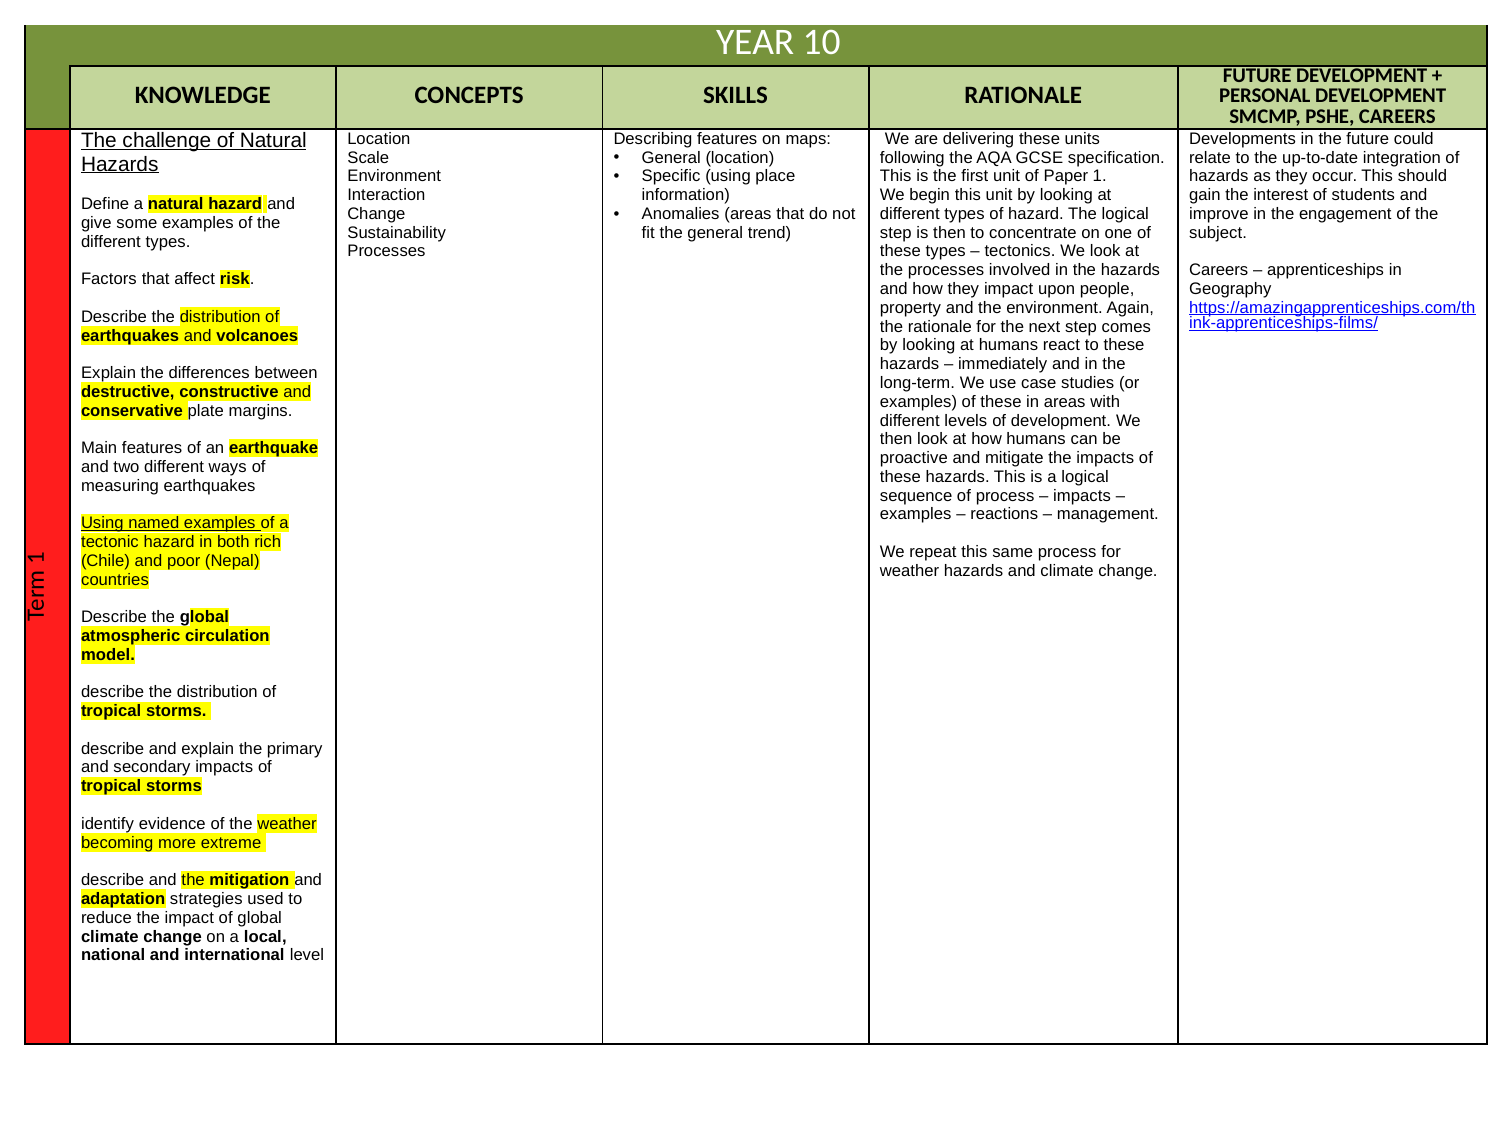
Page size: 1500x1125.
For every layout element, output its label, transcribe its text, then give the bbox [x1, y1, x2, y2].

table_header YEAR 10 [70, 25, 1486, 65]
table_cell SKILLS [603, 67, 868, 128]
table_cell Developments in the future could relate to the up-to-date integration of hazards as they occur. This should gain the interest of students and improve in the engagement of the subject. Careers – apprenticeships in Geography https://amazingapprenticeships.com/think-apprenticeships-films/ [1179, 130, 1486, 1043]
table_cell Location Scale Environment Interaction Change Sustainability Processes [337, 130, 602, 1043]
table_cell KNOWLEDGE [71, 67, 335, 128]
table_cell FUTURE DEVELOPMENT + PERSONAL DEVELOPMENT SMCMP, PSHE, CAREERS [1179, 67, 1486, 128]
table_cell RATIONALE [870, 67, 1177, 128]
table_cell Describing features on maps: General (location) Specific (using place information) Anomalies (areas that do not fit the general trend) [603, 130, 868, 1043]
table_cell The challenge of Natural Hazards Define a natural hazard and give some examples of the different types. Factors that affect risk. Describe the distribution of earthquakes and volcanoes Explain the differences between destructive, constructive and conservative plate margins. Main features of an earthquake and two different ways of measuring earthquakes Using named examples of a tectonic hazard in both rich (Chile) and poor (Nepal) countries Describe the global atmospheric circulation model. describe the distribution of tropical storms. describe and explain the primary and secondary impacts of tropical storms identify evidence of the weather becoming more extreme describe and the mitigation and adaptation strategies used to reduce the impact of global climate change on a local, national and international level [71, 130, 335, 1043]
table_cell Term 1 [26, 130, 69, 1043]
table_cell CONCEPTS [337, 67, 602, 128]
table_header [26, 25, 70, 128]
table_cell We are delivering these units following the AQA GCSE specification. This is the first unit of Paper 1. We begin this unit by looking at different types of hazard. The logical step is then to concentrate on one of these types – tectonics. We look at the processes involved in the hazards and how they impact upon people, property and the environment. Again, the rationale for the next step comes by looking at humans react to these hazards – immediately and in the long-term. We use case studies (or examples) of these in areas with different levels of development. We then look at how humans can be proactive and mitigate the impacts of these hazards. This is a logical sequence of process – impacts – examples – reactions – management. We repeat this same process for weather hazards and climate change. [870, 130, 1177, 1043]
